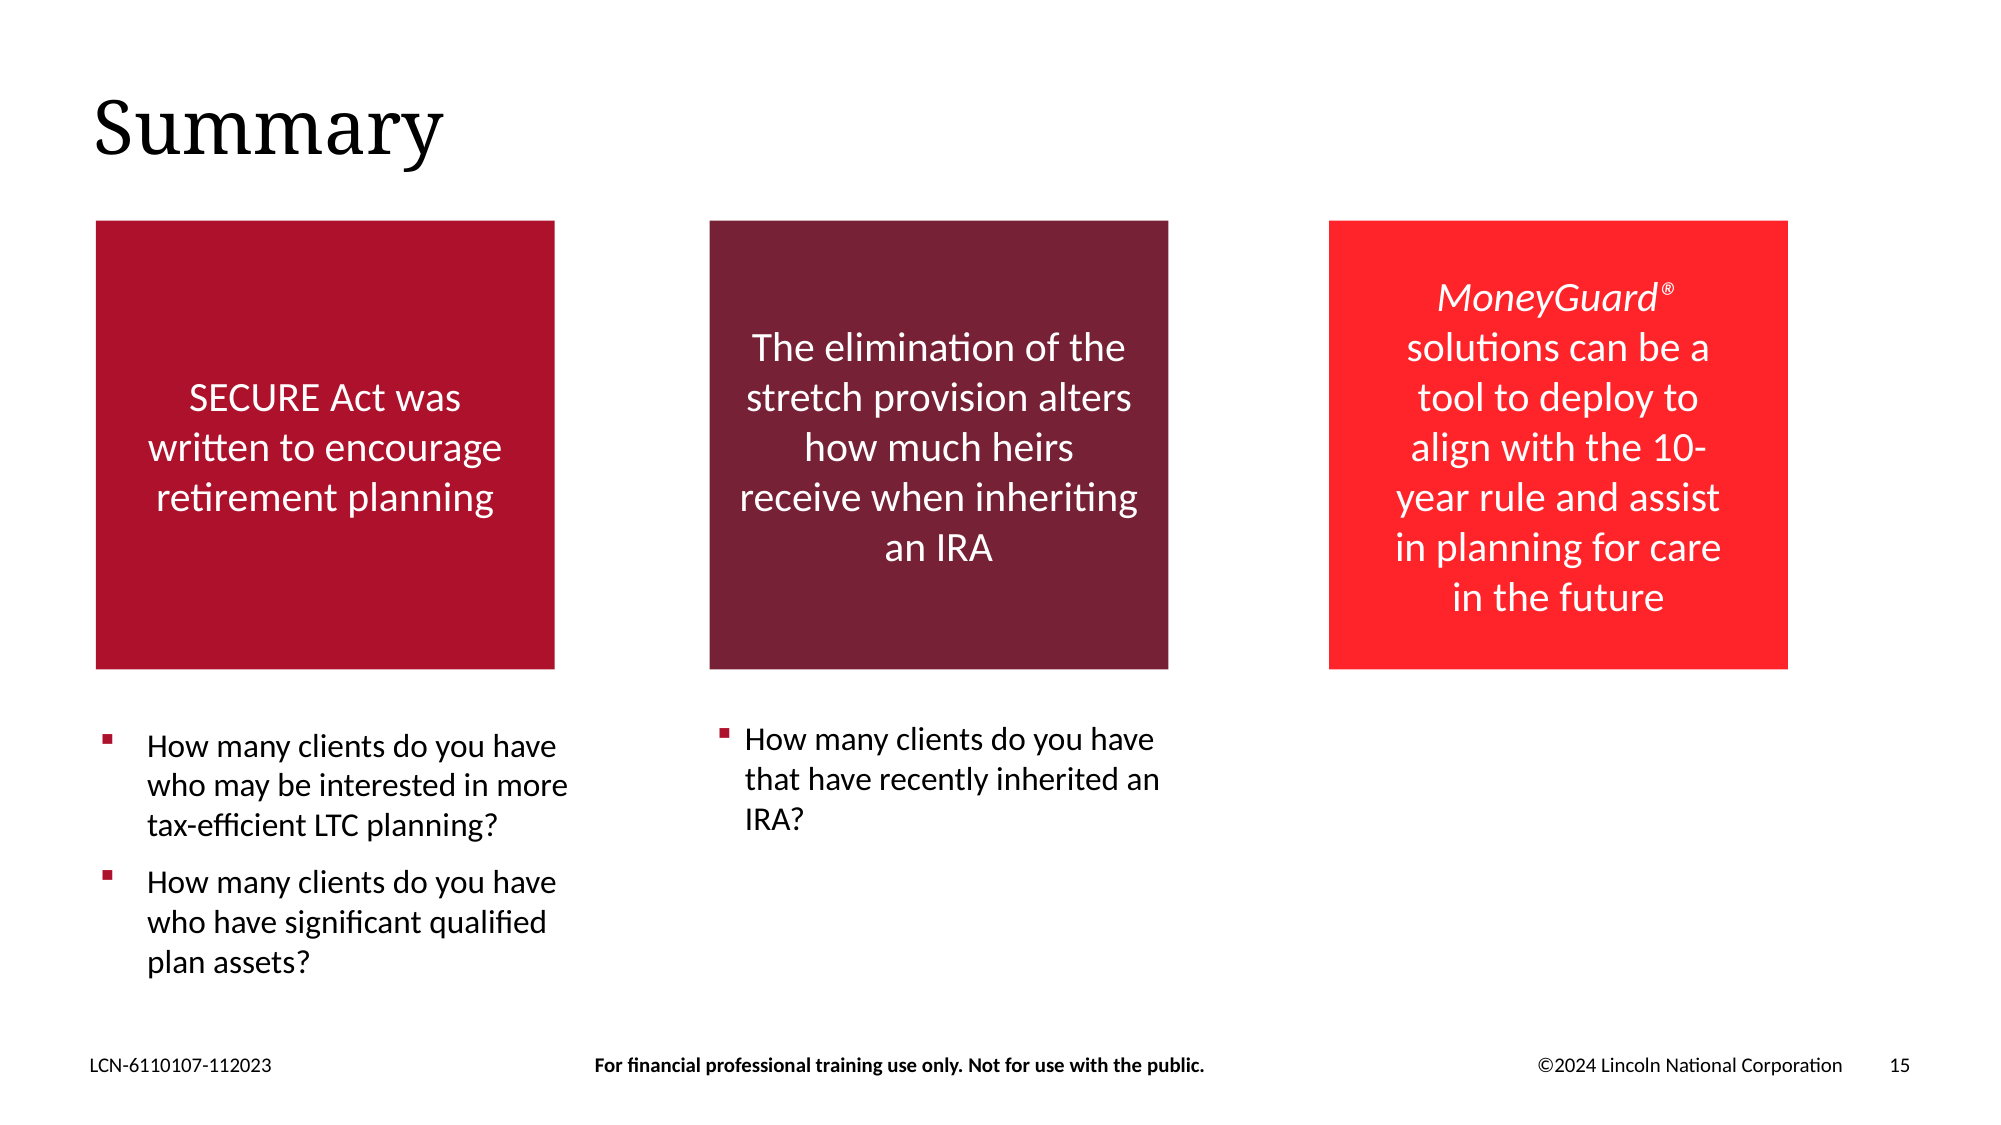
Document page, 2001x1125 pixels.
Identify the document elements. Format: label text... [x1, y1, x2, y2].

text_box SECURE Act was written to encourage retirement planning [95, 220, 555, 670]
text_box How many clients do you have that have recently inherited an IRA? [702, 710, 1219, 845]
text_box The elimination of the stretch provision alters how much heirs receive when inheriting an IRA [709, 220, 1169, 670]
text_box MoneyGuard® solutions can be a tool to deploy to align with the 10-year rule and assist in planning for care in the future [1329, 220, 1788, 670]
text_box How many clients do you have who may be interested in more tax-efficient LTC planning? How many clients do you have who have significant qualified plan assets? [85, 716, 617, 988]
title Summary [93, 79, 1905, 165]
